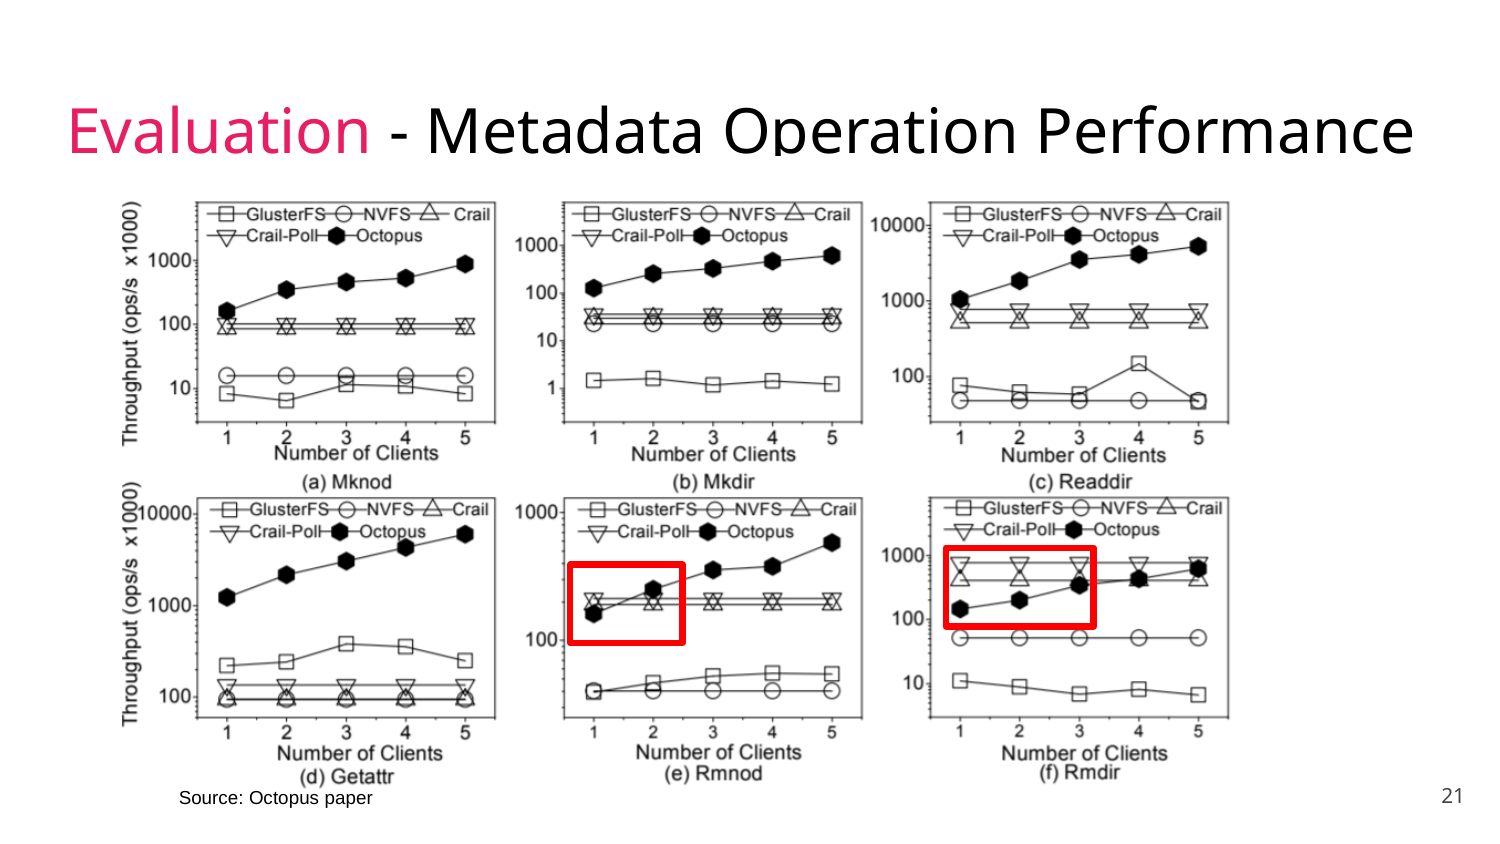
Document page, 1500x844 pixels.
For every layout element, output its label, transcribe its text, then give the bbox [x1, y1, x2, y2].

picture [80, 156, 1302, 792]
text_box Source: Octopus paper [163, 800, 952, 808]
title Evaluation - Metadata Operation Performance [51, 61, 1449, 182]
slide_number ‹#› [1389, 764, 1480, 830]
